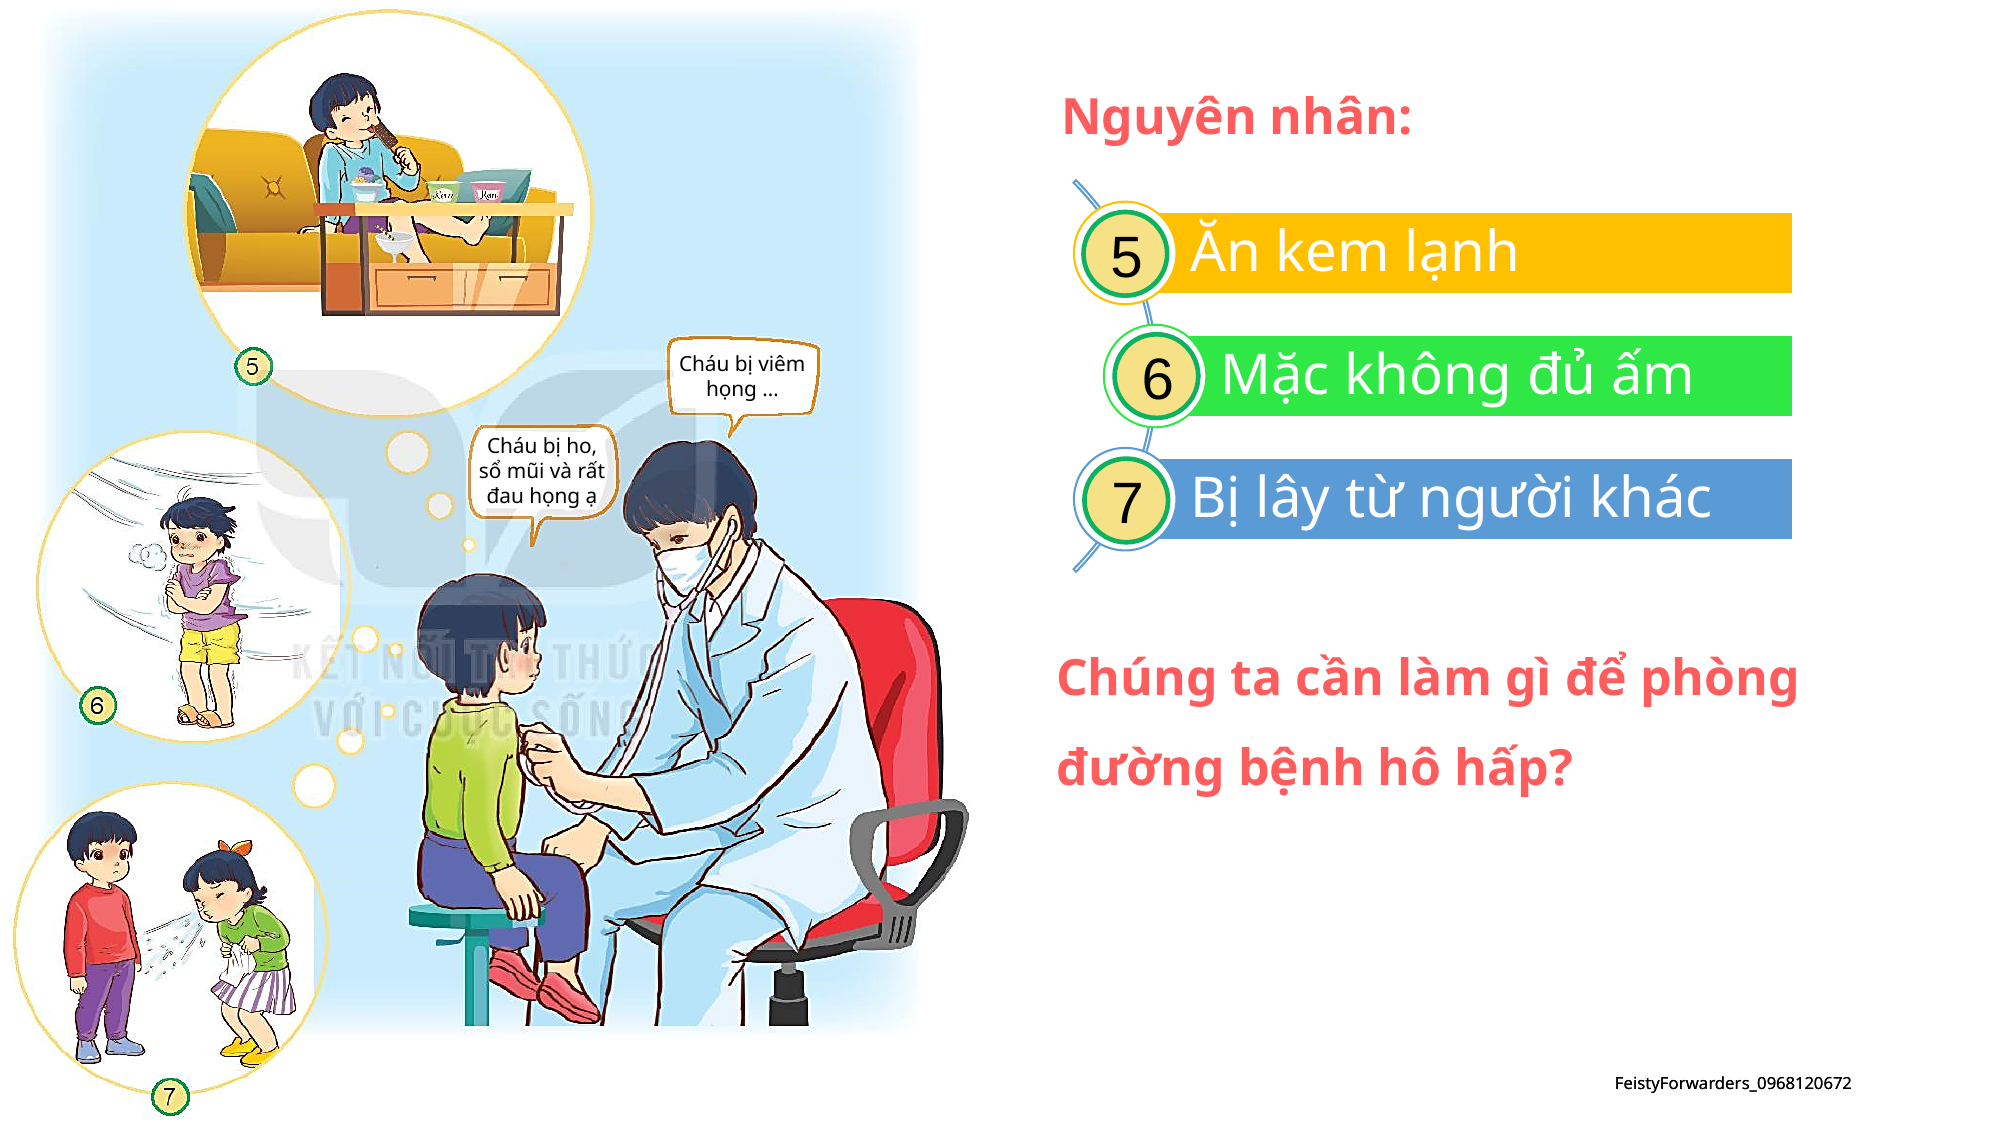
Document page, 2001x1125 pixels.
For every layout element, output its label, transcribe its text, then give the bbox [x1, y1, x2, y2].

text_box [1067, 170, 1798, 582]
text_box Nguyên nhân: [1046, 77, 1428, 212]
text_box Chúng ta cần làm gì để phòng đường bệnh hô hấp? [1041, 607, 1963, 893]
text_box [0, 0, 983, 1125]
